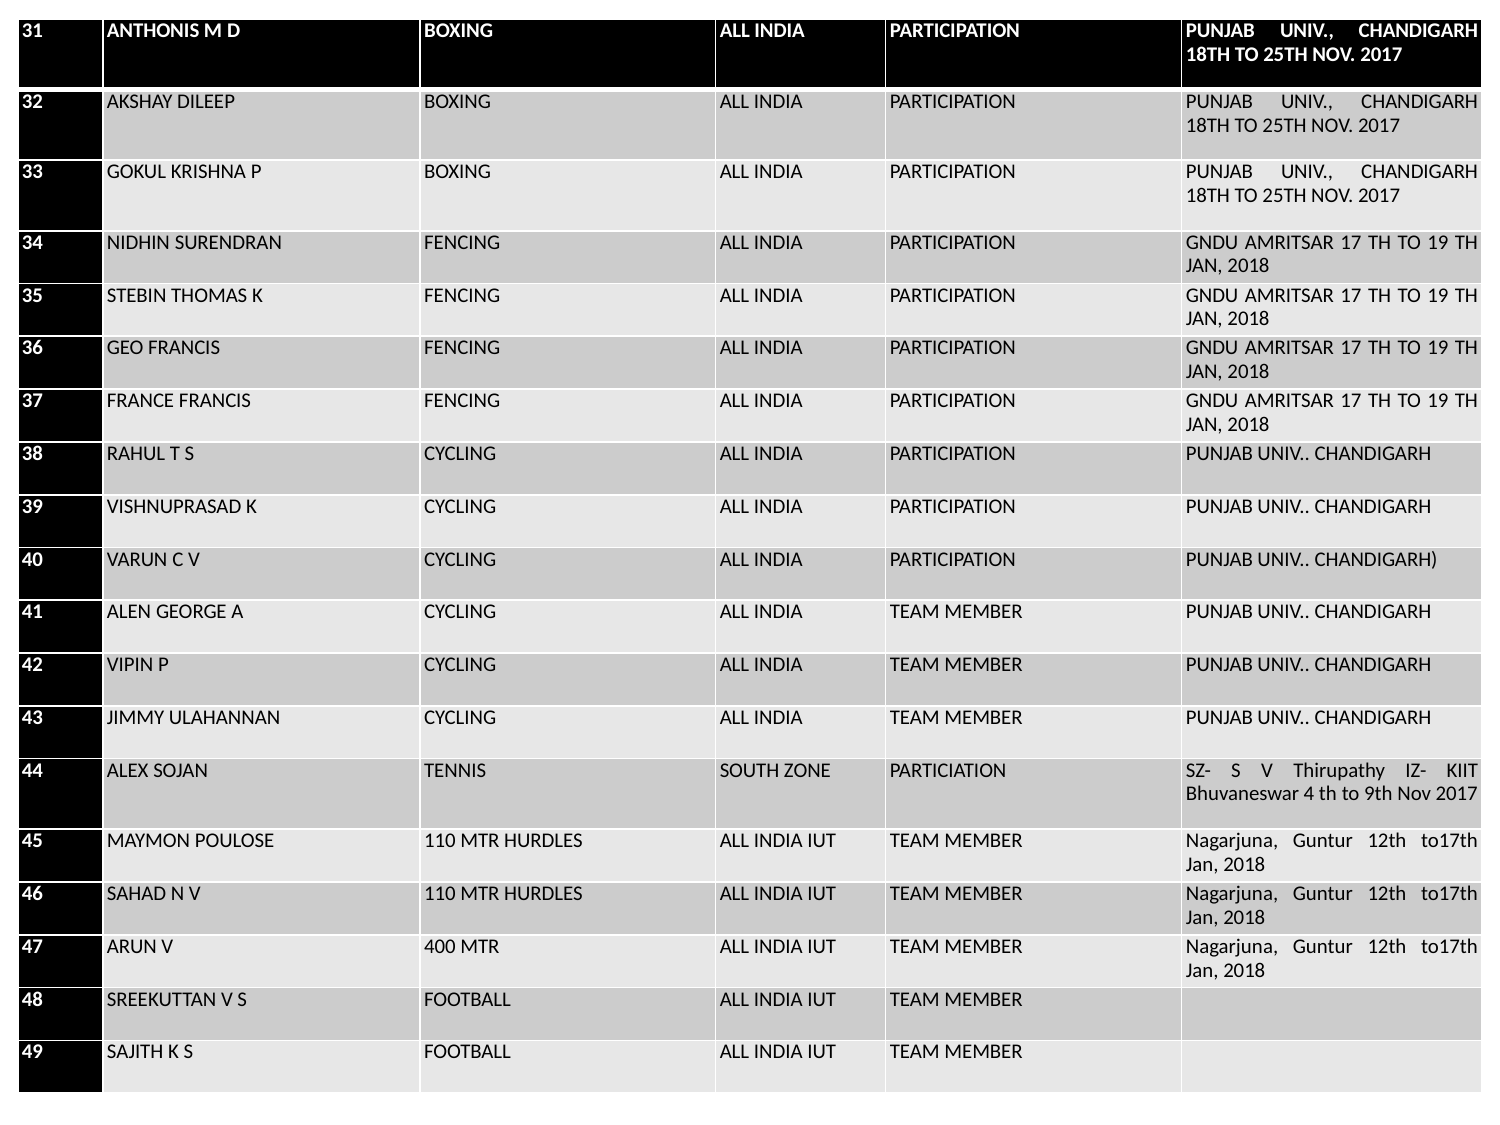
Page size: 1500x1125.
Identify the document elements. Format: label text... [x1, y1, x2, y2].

table_cell BOXING [421, 161, 715, 230]
table_cell 49 [19, 1041, 102, 1092]
table_cell SZ- S V Thirupathy IZ- KIIT Bhuvaneswar 4 th to 9th Nov 2017 [1182, 759, 1481, 828]
table_cell PARTICIATION [886, 759, 1181, 828]
table_cell 400 MTR [421, 936, 715, 987]
table_cell Nagarjuna, Guntur 12th to17th Jan, 2018 [1182, 830, 1481, 881]
table_cell ALL INDIA [716, 707, 885, 758]
table_cell SAHAD N V [104, 883, 419, 934]
table_cell TEAM MEMBER [886, 1041, 1181, 1092]
table_header ANTHONIS M D [104, 20, 419, 87]
table_cell GEO FRANCIS [104, 337, 419, 388]
table_cell ALL INDIA IUT [716, 883, 885, 934]
table_cell SOUTH ZONE [716, 759, 885, 828]
table_cell FOOTBALL [421, 1041, 715, 1092]
table_cell CYCLING [421, 548, 715, 599]
table_cell PUNJAB UNIV., CHANDIGARH 18TH TO 25TH NOV. 2017 [1182, 161, 1481, 230]
table_cell TENNIS [421, 759, 715, 828]
table_cell GNDU AMRITSAR 17 TH TO 19 TH JAN, 2018 [1182, 337, 1481, 388]
table_cell PUNJAB UNIV.. CHANDIGARH [1182, 601, 1481, 652]
table_cell ALL INDIA [716, 654, 885, 705]
table_cell 43 [19, 707, 102, 758]
table_cell [1182, 988, 1481, 1040]
table_cell PUNJAB UNIV.. CHANDIGARH) [1182, 548, 1481, 599]
table_cell PUNJAB UNIV.. CHANDIGARH [1182, 707, 1481, 758]
table_header PARTICIPATION [886, 20, 1181, 87]
table_cell FENCING [421, 284, 715, 335]
table_cell 40 [19, 548, 102, 599]
table_cell 33 [19, 161, 102, 230]
table_cell NIDHIN SURENDRAN [104, 232, 419, 283]
table_cell PARTICIPATION [886, 548, 1181, 599]
table_cell ALL INDIA [716, 92, 885, 159]
table_cell PUNJAB UNIV.. CHANDIGARH [1182, 443, 1481, 494]
table_cell TEAM MEMBER [886, 883, 1181, 934]
table_cell 46 [19, 883, 102, 934]
table_cell 110 MTR HURDLES [421, 883, 715, 934]
table_cell 37 [19, 390, 102, 441]
table_cell PUNJAB UNIV.. CHANDIGARH [1182, 496, 1481, 547]
table_cell BOXING [421, 92, 715, 159]
table_cell GNDU AMRITSAR 17 TH TO 19 TH JAN, 2018 [1182, 284, 1481, 335]
table_cell ALL INDIA IUT [716, 988, 885, 1040]
table_cell FENCING [421, 390, 715, 441]
table_cell ALL INDIA [716, 548, 885, 599]
table_cell ALL INDIA [716, 496, 885, 547]
table_cell TEAM MEMBER [886, 601, 1181, 652]
table_cell [1182, 1041, 1481, 1092]
table_cell VISHNUPRASAD K [104, 496, 419, 547]
table_header PUNJAB UNIV., CHANDIGARH 18TH TO 25TH NOV. 2017 [1182, 20, 1481, 87]
table_cell TEAM MEMBER [886, 988, 1181, 1040]
table_cell CYCLING [421, 496, 715, 547]
table_cell FRANCE FRANCIS [104, 390, 419, 441]
table_cell CYCLING [421, 654, 715, 705]
table_cell ALL INDIA [716, 443, 885, 494]
table_cell STEBIN THOMAS K [104, 284, 419, 335]
table_cell CYCLING [421, 443, 715, 494]
table_cell 41 [19, 601, 102, 652]
table_cell CYCLING [421, 601, 715, 652]
table_cell ALEX SOJAN [104, 759, 419, 828]
table_cell FOOTBALL [421, 988, 715, 1040]
table_header BOXING [421, 20, 715, 87]
table_cell VARUN C V [104, 548, 419, 599]
table_cell FENCING [421, 232, 715, 283]
table_cell JIMMY ULAHANNAN [104, 707, 419, 758]
table_cell ALL INDIA [716, 390, 885, 441]
table_cell Nagarjuna, Guntur 12th to17th Jan, 2018 [1182, 936, 1481, 987]
table_cell 38 [19, 443, 102, 494]
table_cell PARTICIPATION [886, 443, 1181, 494]
table_cell SREEKUTTAN V S [104, 988, 419, 1040]
table_cell ALL INDIA [716, 232, 885, 283]
table_cell 110 MTR HURDLES [421, 830, 715, 881]
table_cell CYCLING [421, 707, 715, 758]
table_cell GOKUL KRISHNA P [104, 161, 419, 230]
table_cell TEAM MEMBER [886, 654, 1181, 705]
table_cell VIPIN P [104, 654, 419, 705]
table_cell ALL INDIA IUT [716, 1041, 885, 1092]
table_cell PARTICIPATION [886, 161, 1181, 230]
table_cell 45 [19, 830, 102, 881]
table_cell ALL INDIA [716, 337, 885, 388]
table_cell SAJITH K S [104, 1041, 419, 1092]
table_cell TEAM MEMBER [886, 830, 1181, 881]
table_cell GNDU AMRITSAR 17 TH TO 19 TH JAN, 2018 [1182, 390, 1481, 441]
table_cell 39 [19, 496, 102, 547]
table_cell PARTICIPATION [886, 337, 1181, 388]
table_cell FENCING [421, 337, 715, 388]
table_cell AKSHAY DILEEP [104, 92, 419, 159]
table_header 31 [19, 20, 102, 87]
table_cell 44 [19, 759, 102, 828]
table_cell ALL INDIA [716, 284, 885, 335]
table_cell 32 [19, 92, 102, 159]
table_cell MAYMON POULOSE [104, 830, 419, 881]
table_cell ALL INDIA IUT [716, 936, 885, 987]
table_cell PUNJAB UNIV.. CHANDIGARH [1182, 654, 1481, 705]
table_cell TEAM MEMBER [886, 707, 1181, 758]
table_cell ALL INDIA IUT [716, 830, 885, 881]
table_cell 35 [19, 284, 102, 335]
table_cell TEAM MEMBER [886, 936, 1181, 987]
table_cell PARTICIPATION [886, 496, 1181, 547]
table_header ALL INDIA [716, 20, 885, 87]
table_cell PUNJAB UNIV., CHANDIGARH 18TH TO 25TH NOV. 2017 [1182, 92, 1481, 159]
table_cell ALEN GEORGE A [104, 601, 419, 652]
table_cell Nagarjuna, Guntur 12th to17th Jan, 2018 [1182, 883, 1481, 934]
table_cell PARTICIPATION [886, 390, 1181, 441]
table_cell PARTICIPATION [886, 92, 1181, 159]
table_cell 34 [19, 232, 102, 283]
table_cell 48 [19, 988, 102, 1040]
table_cell GNDU AMRITSAR 17 TH TO 19 TH JAN, 2018 [1182, 232, 1481, 283]
table_cell 42 [19, 654, 102, 705]
table_cell ARUN V [104, 936, 419, 987]
table_cell ALL INDIA [716, 161, 885, 230]
table_cell ALL INDIA [716, 601, 885, 652]
table_cell RAHUL T S [104, 443, 419, 494]
table_cell PARTICIPATION [886, 284, 1181, 335]
table_cell 47 [19, 936, 102, 987]
table_cell 36 [19, 337, 102, 388]
table_cell PARTICIPATION [886, 232, 1181, 283]
